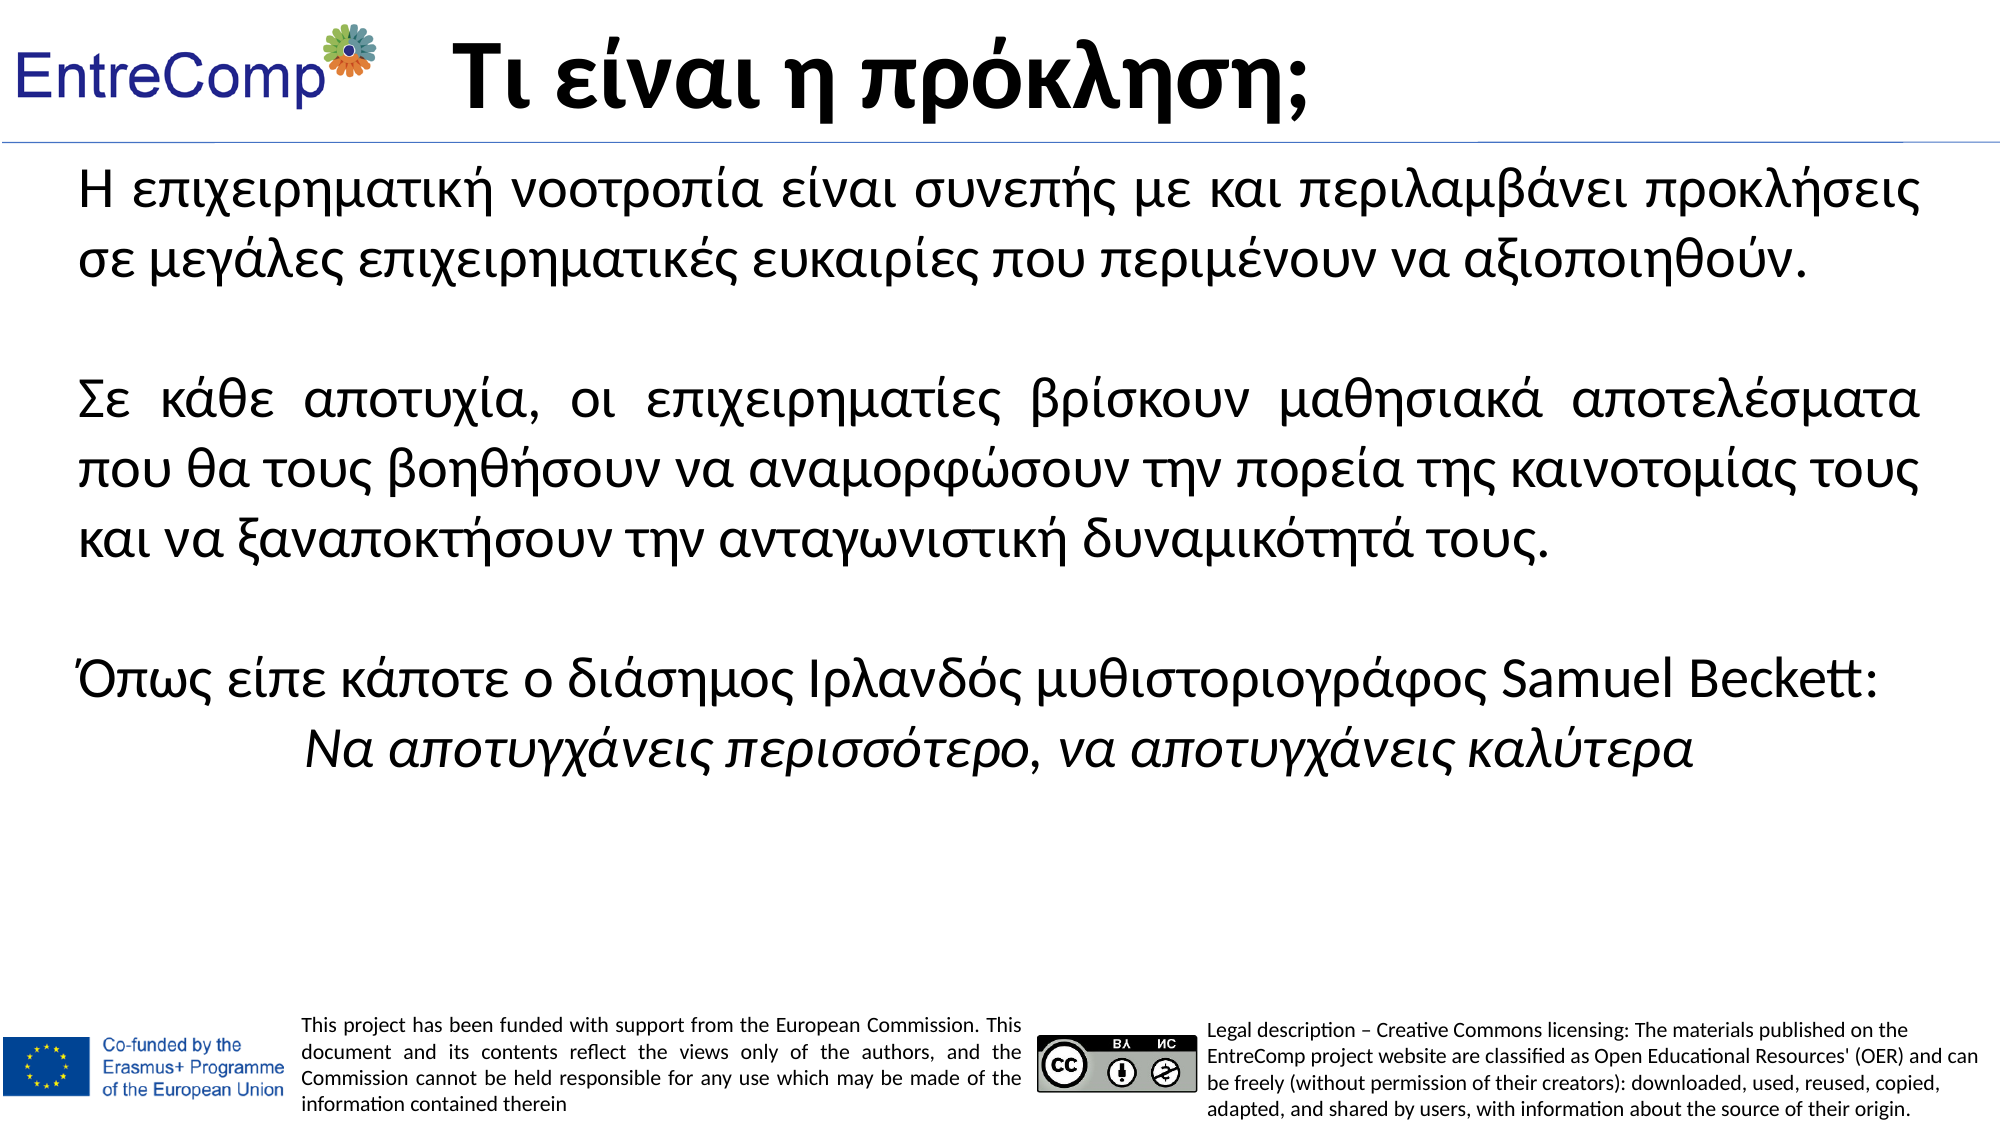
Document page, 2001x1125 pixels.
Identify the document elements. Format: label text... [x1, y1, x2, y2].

picture [1037, 1035, 1198, 1093]
text_box Η επιχειρηματική νοοτροπία είναι συνεπής με και περιλαμβάνει προκλήσεις σε μεγάλες επιχειρηματικές ευκαιρίες που περιμένουν να αξιοποιηθούν. Σε κάθε αποτυχία, οι επιχειρηματίες βρίσκουν μαθησιακά αποτελέσματα που θα τους βοηθήσουν να αναμορφώσουν την πορεία της καινοτομίας τους και να ξαναποκτήσουν την ανταγωνιστική δυναμικότητά τους. Όπως είπε κάποτε ο διάσημος Ιρλανδός μυθιστοριογράφος Samuel Beckett: Να αποτυγχάνεις περισσότερο, να αποτυγχάνεις καλύτερα [63, 143, 1937, 787]
picture [2, 1033, 291, 1100]
text_box This project has been funded with support from the European Commission. This document and its contents reflect the views only of the authors, and the Commission cannot be held responsible for any use which may be made of the information contained therein​ [286, 1003, 1038, 1124]
picture [11, 18, 381, 122]
text_box Legal description – Creative Commons licensing: The materials published on the EntreComp project website are classified as Open Educational Resources' (OER) and can be freely (without permission of their creators): downloaded, used, reused, copied, adapted, and shared by users, with information about the source of their origin. [1192, 1008, 2000, 1125]
text_box Τι είναι η πρόκληση; [438, 1, 1966, 137]
